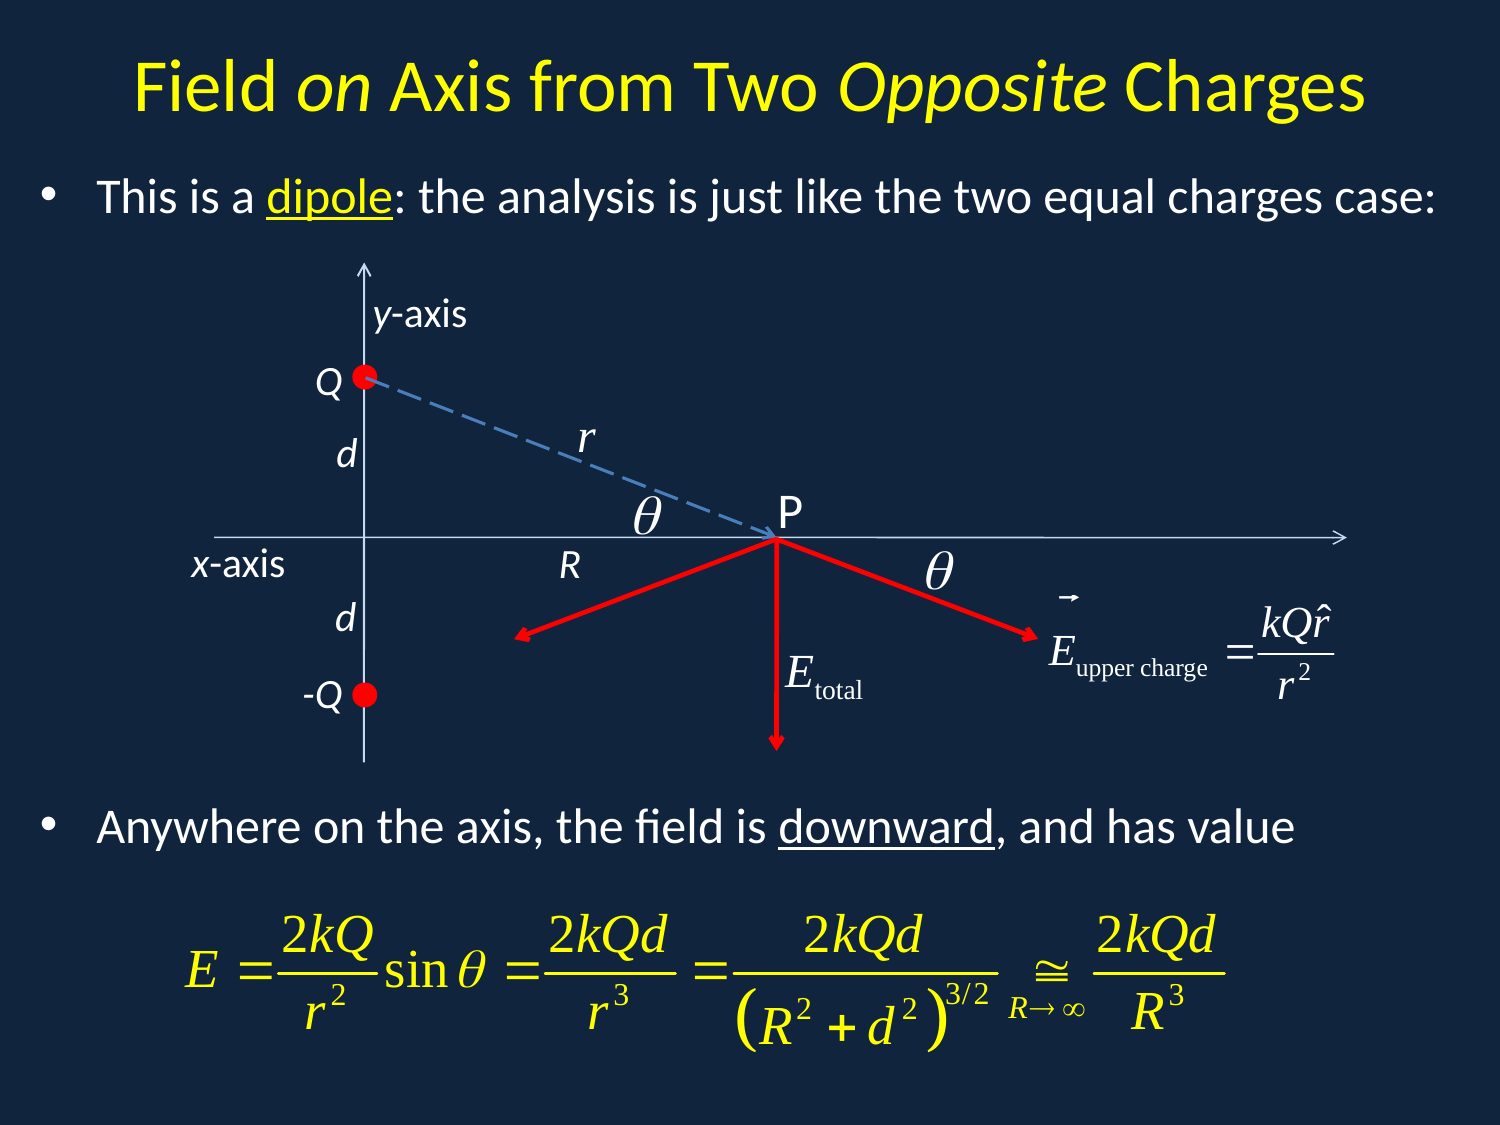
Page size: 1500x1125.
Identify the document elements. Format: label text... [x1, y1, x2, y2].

list This is a dipole: the analysis is just like the two equal charges case: Anywhere on the axis, the field is downward, and has value [24, 155, 1463, 1044]
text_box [176, 262, 1348, 763]
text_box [175, 899, 1238, 1084]
title Field on Axis from Two Opposite Charges [75, 12, 1425, 150]
